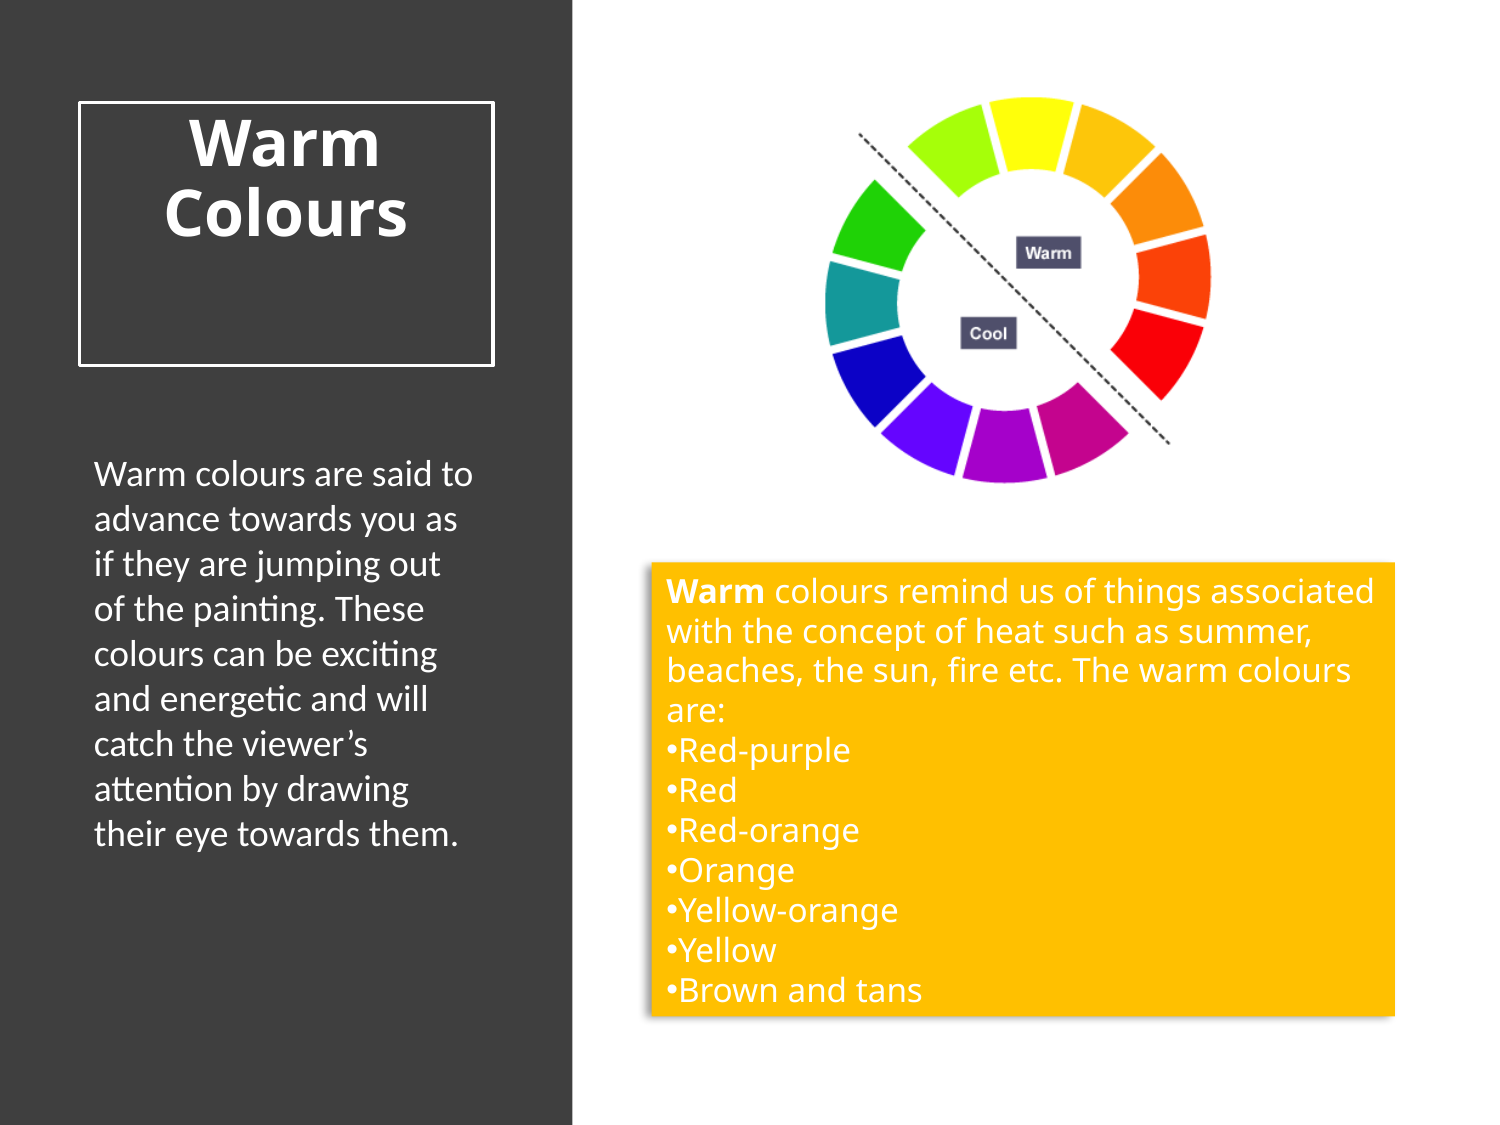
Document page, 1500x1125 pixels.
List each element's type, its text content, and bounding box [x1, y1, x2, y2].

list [806, 78, 1240, 502]
text_box [0, 0, 573, 1125]
text_box Warm colours are said to advance towards you as if they are jumping out of the painting. These colours can be exciting and energetic and will catch the viewer’s attention by drawing their eye towards them. [79, 441, 493, 861]
text_box Warm colours remind us of things associated with the concept of heat such as summer, beaches, the sun, fire etc. The warm colours are: Red-purple Red Red-orange Orange Yellow-orange Yellow Brown and tans [651, 562, 1395, 1017]
text_box [79, 432, 526, 993]
title Warm Colours [79, 102, 493, 366]
